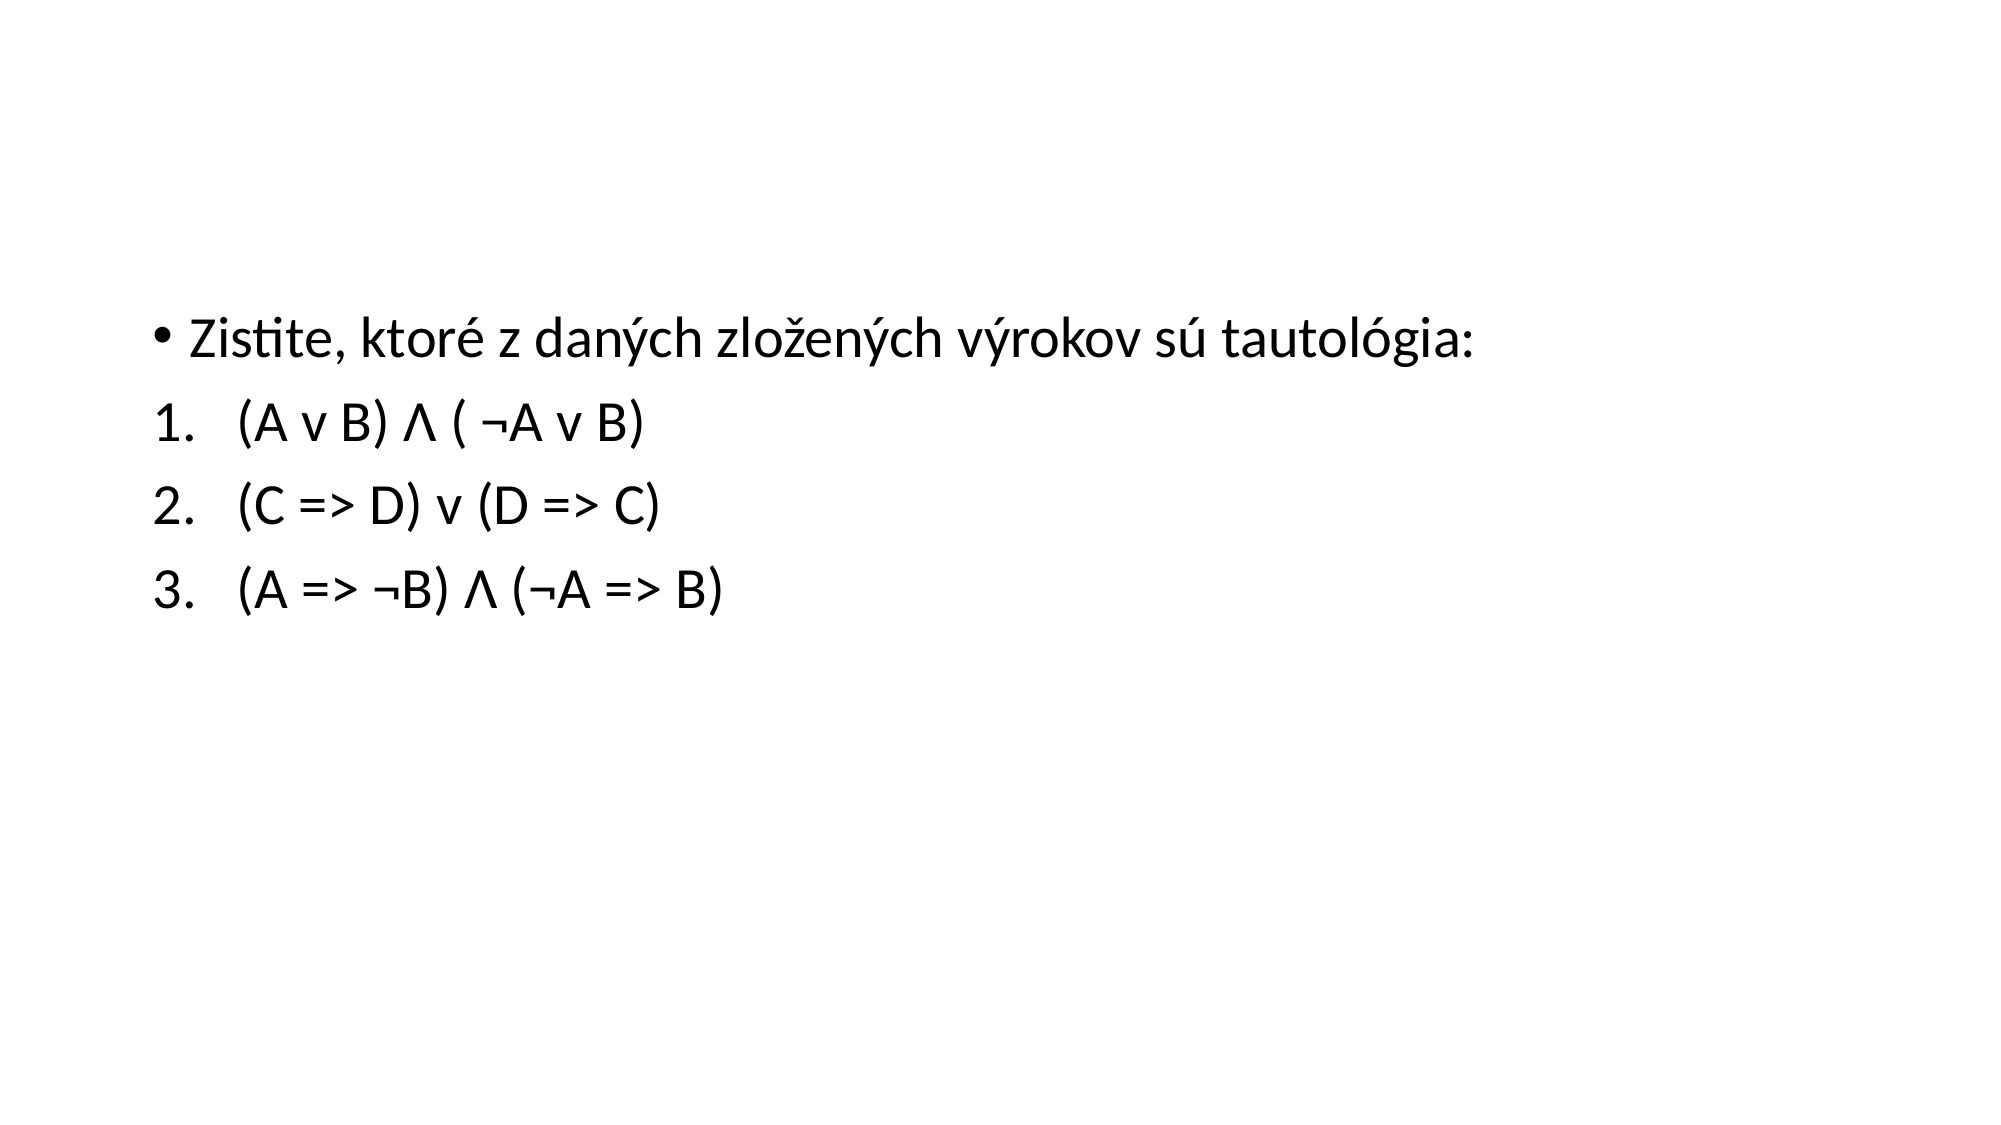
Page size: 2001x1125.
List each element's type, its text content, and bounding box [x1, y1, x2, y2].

list Zistite, ktoré z daných zložených výrokov sú tautológia: (A v B) Ʌ ( ¬A v B) (C => D) v (D => C) (A => ¬B) Ʌ (¬A => B) [137, 299, 1863, 1014]
